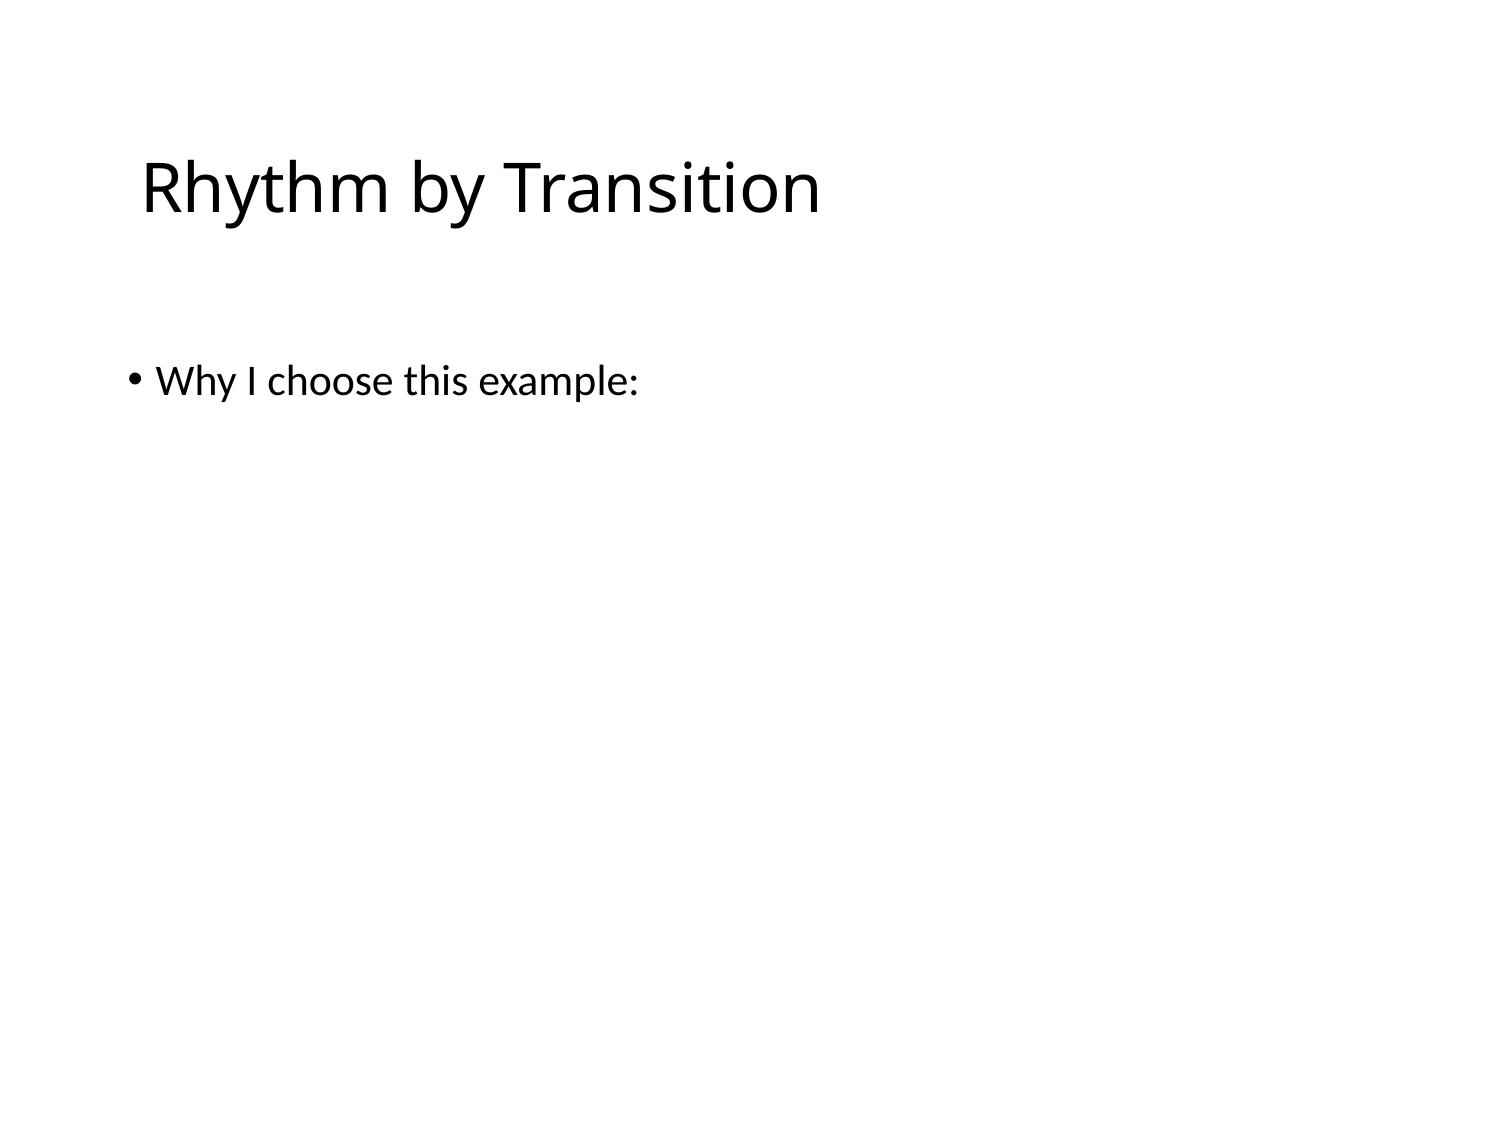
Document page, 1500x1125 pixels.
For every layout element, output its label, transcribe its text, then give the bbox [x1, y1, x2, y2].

list Why I choose this example: [112, 350, 738, 1025]
title Rhythm by Transition [125, 137, 1400, 325]
